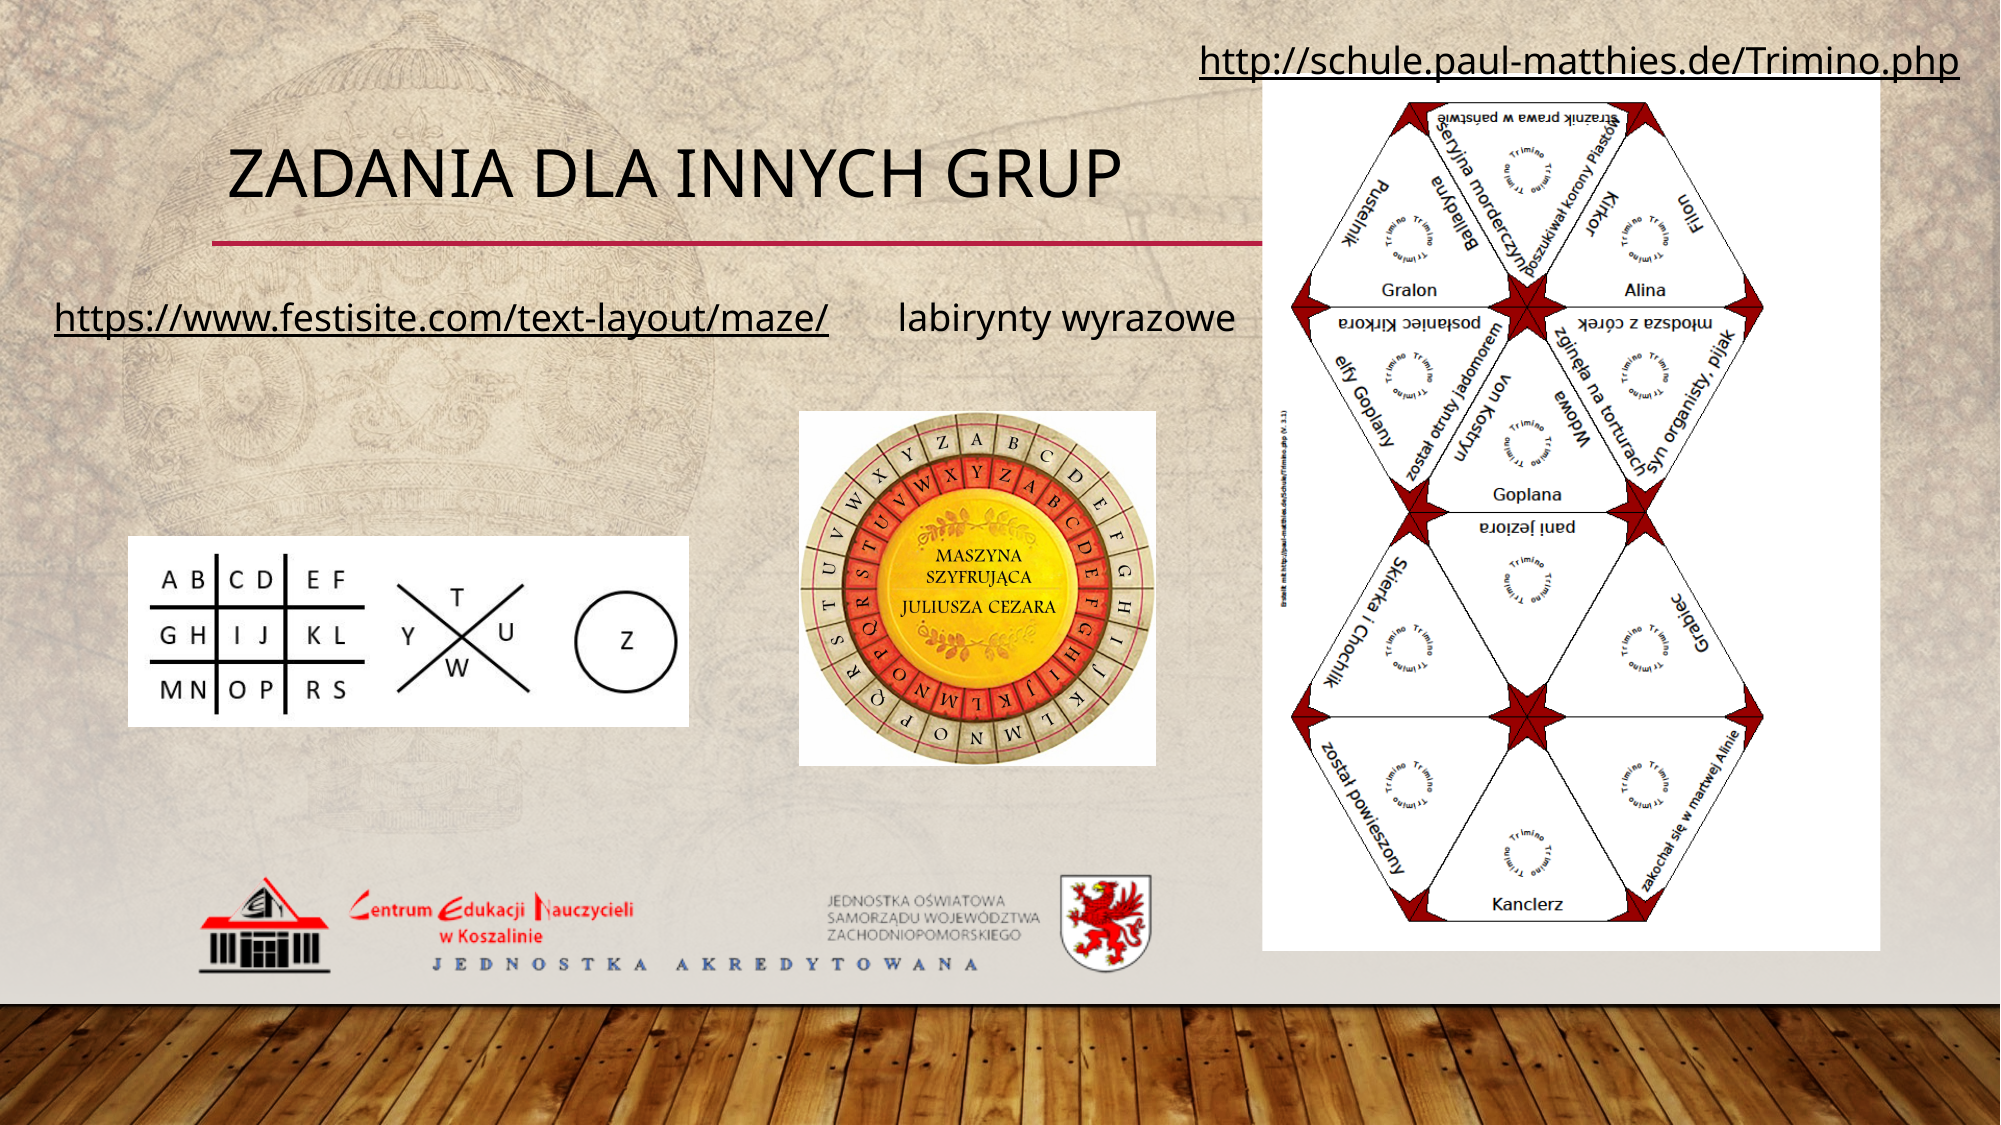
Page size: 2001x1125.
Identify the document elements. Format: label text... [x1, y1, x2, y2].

title Zadania dla innych grup [212, 131, 1262, 305]
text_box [1262, 73, 1881, 951]
picture [799, 411, 1156, 766]
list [127, 536, 689, 727]
text_box https://www.festisite.com/text-layout/maze/ labirynty wyrazowe [38, 286, 1252, 353]
picture [0, 1004, 2000, 1125]
picture [197, 870, 1159, 982]
text_box http://schule.paul-matthies.de/Trimino.php [1183, 29, 1985, 96]
